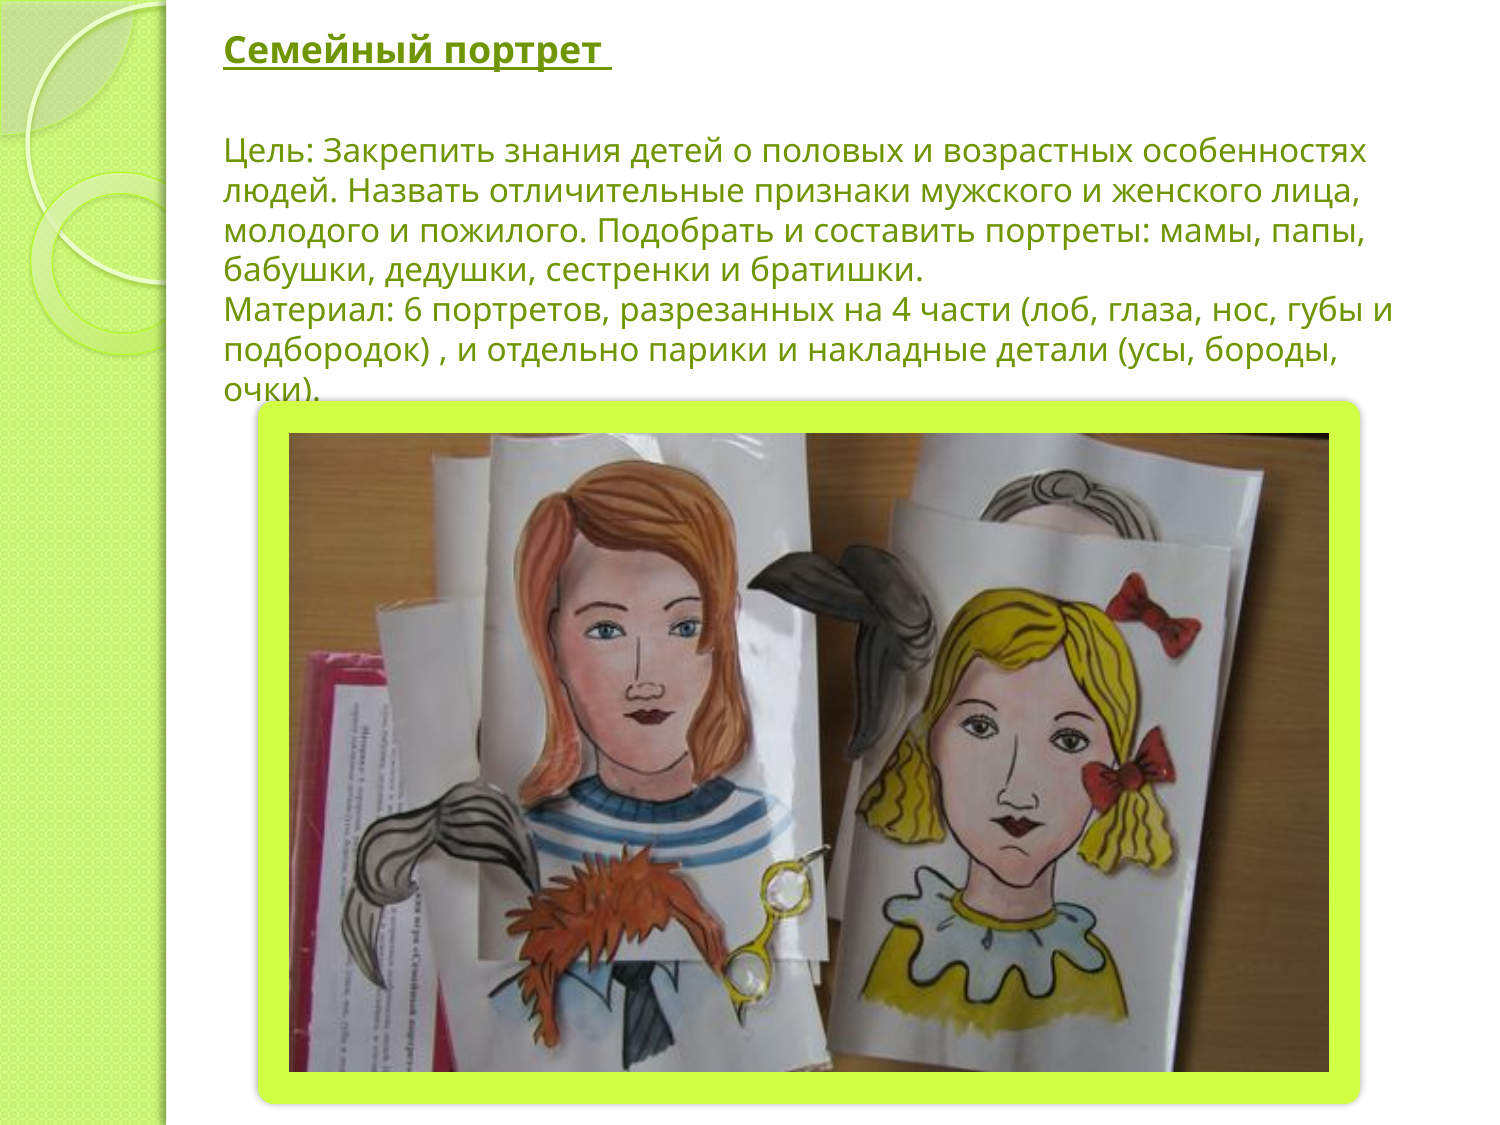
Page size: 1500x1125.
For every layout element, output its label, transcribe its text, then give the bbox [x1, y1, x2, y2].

picture [288, 432, 1329, 1073]
list Семейный портрет Цель: Закрепить знания детей о половых и возрастных особенностях людей. Назвать отличительные признаки мужского и женского лица, молодого и пожилого. Подобрать и составить портреты: мамы, папы, бабушки, дедушки, сестренки и братишки. Материал: 6 портретов, разрезанных на 4 части (лоб, глаза, нос, губы и подбородок) , и отдельно парики и накладные детали (усы, бороды, очки). [194, 19, 1425, 480]
